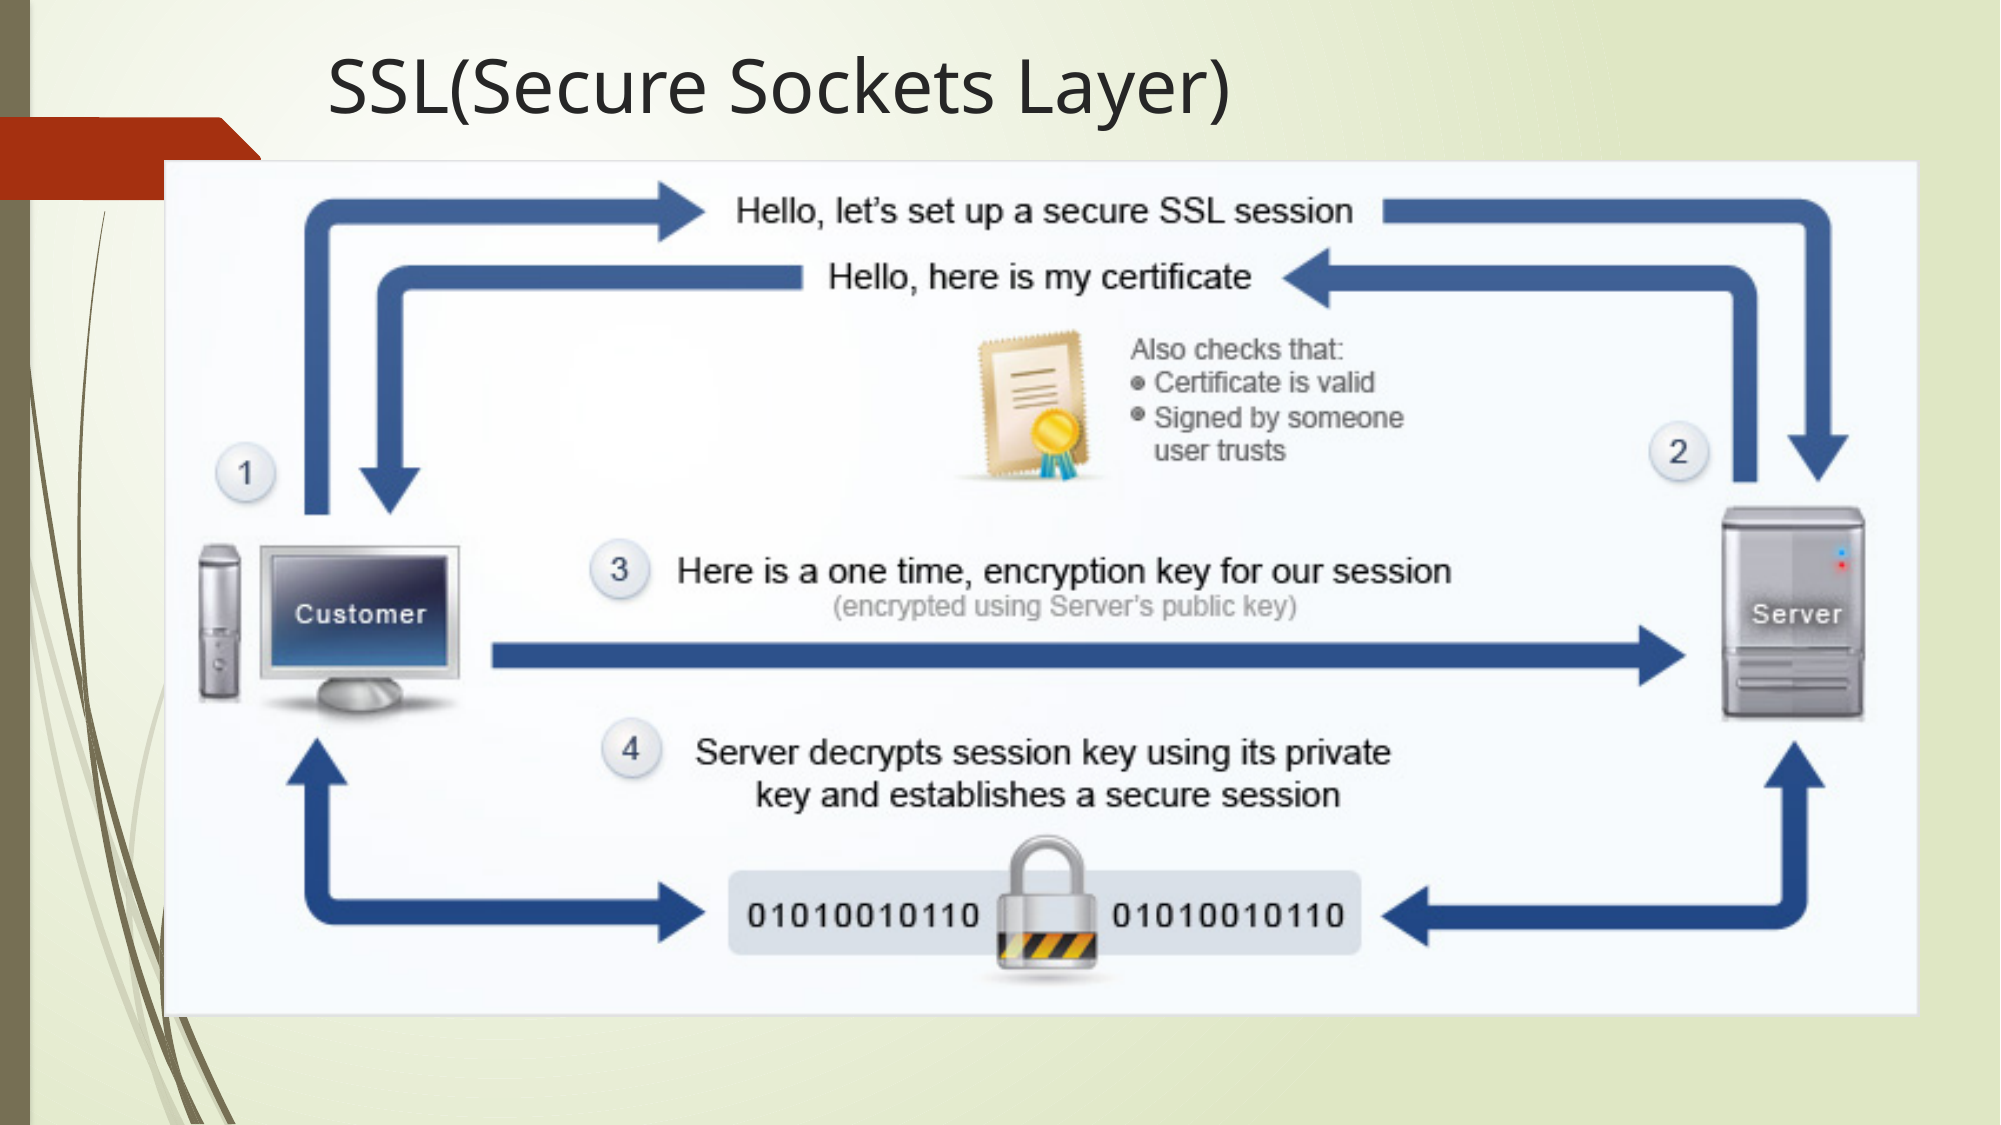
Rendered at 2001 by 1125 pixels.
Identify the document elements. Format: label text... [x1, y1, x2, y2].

text_box SSL(Secure Sockets Layer) [312, 30, 1775, 160]
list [163, 160, 1920, 1017]
